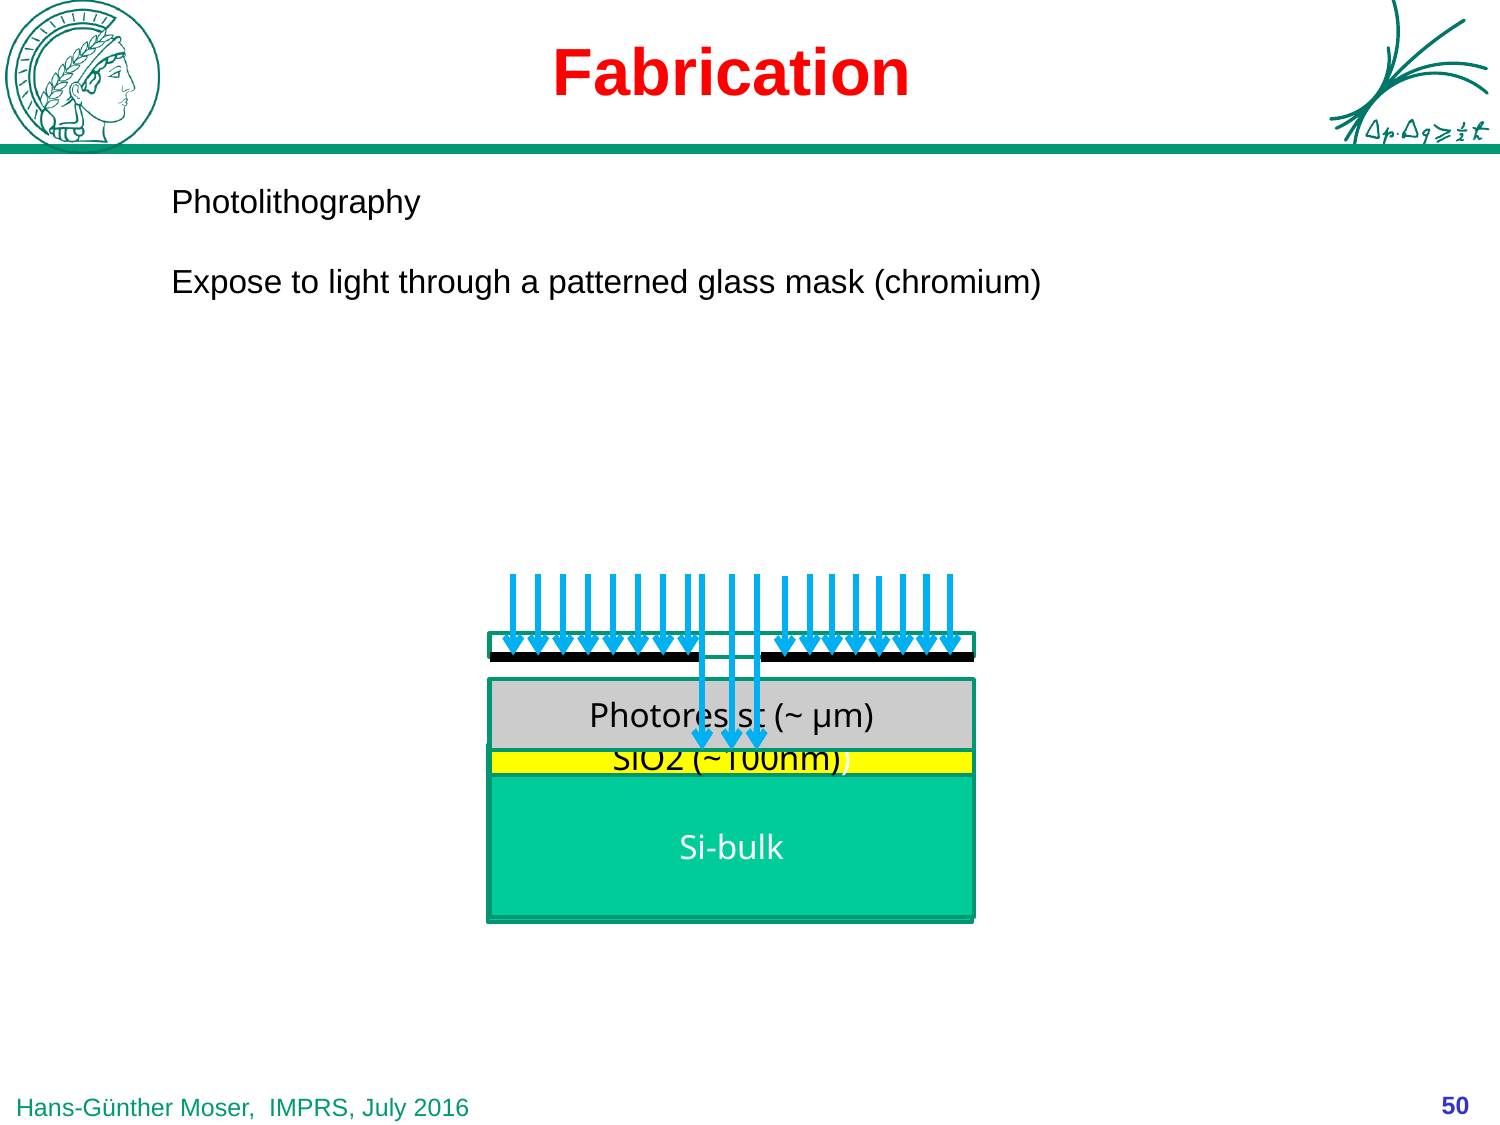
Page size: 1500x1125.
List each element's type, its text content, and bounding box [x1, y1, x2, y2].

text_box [489, 574, 975, 918]
slide_number 50 [1411, 1082, 1500, 1125]
title Fabrication [159, 0, 1306, 138]
text_box Photolithography Expose to light through a patterned glass mask (chromium) [156, 172, 1059, 348]
picture [5, 0, 160, 154]
